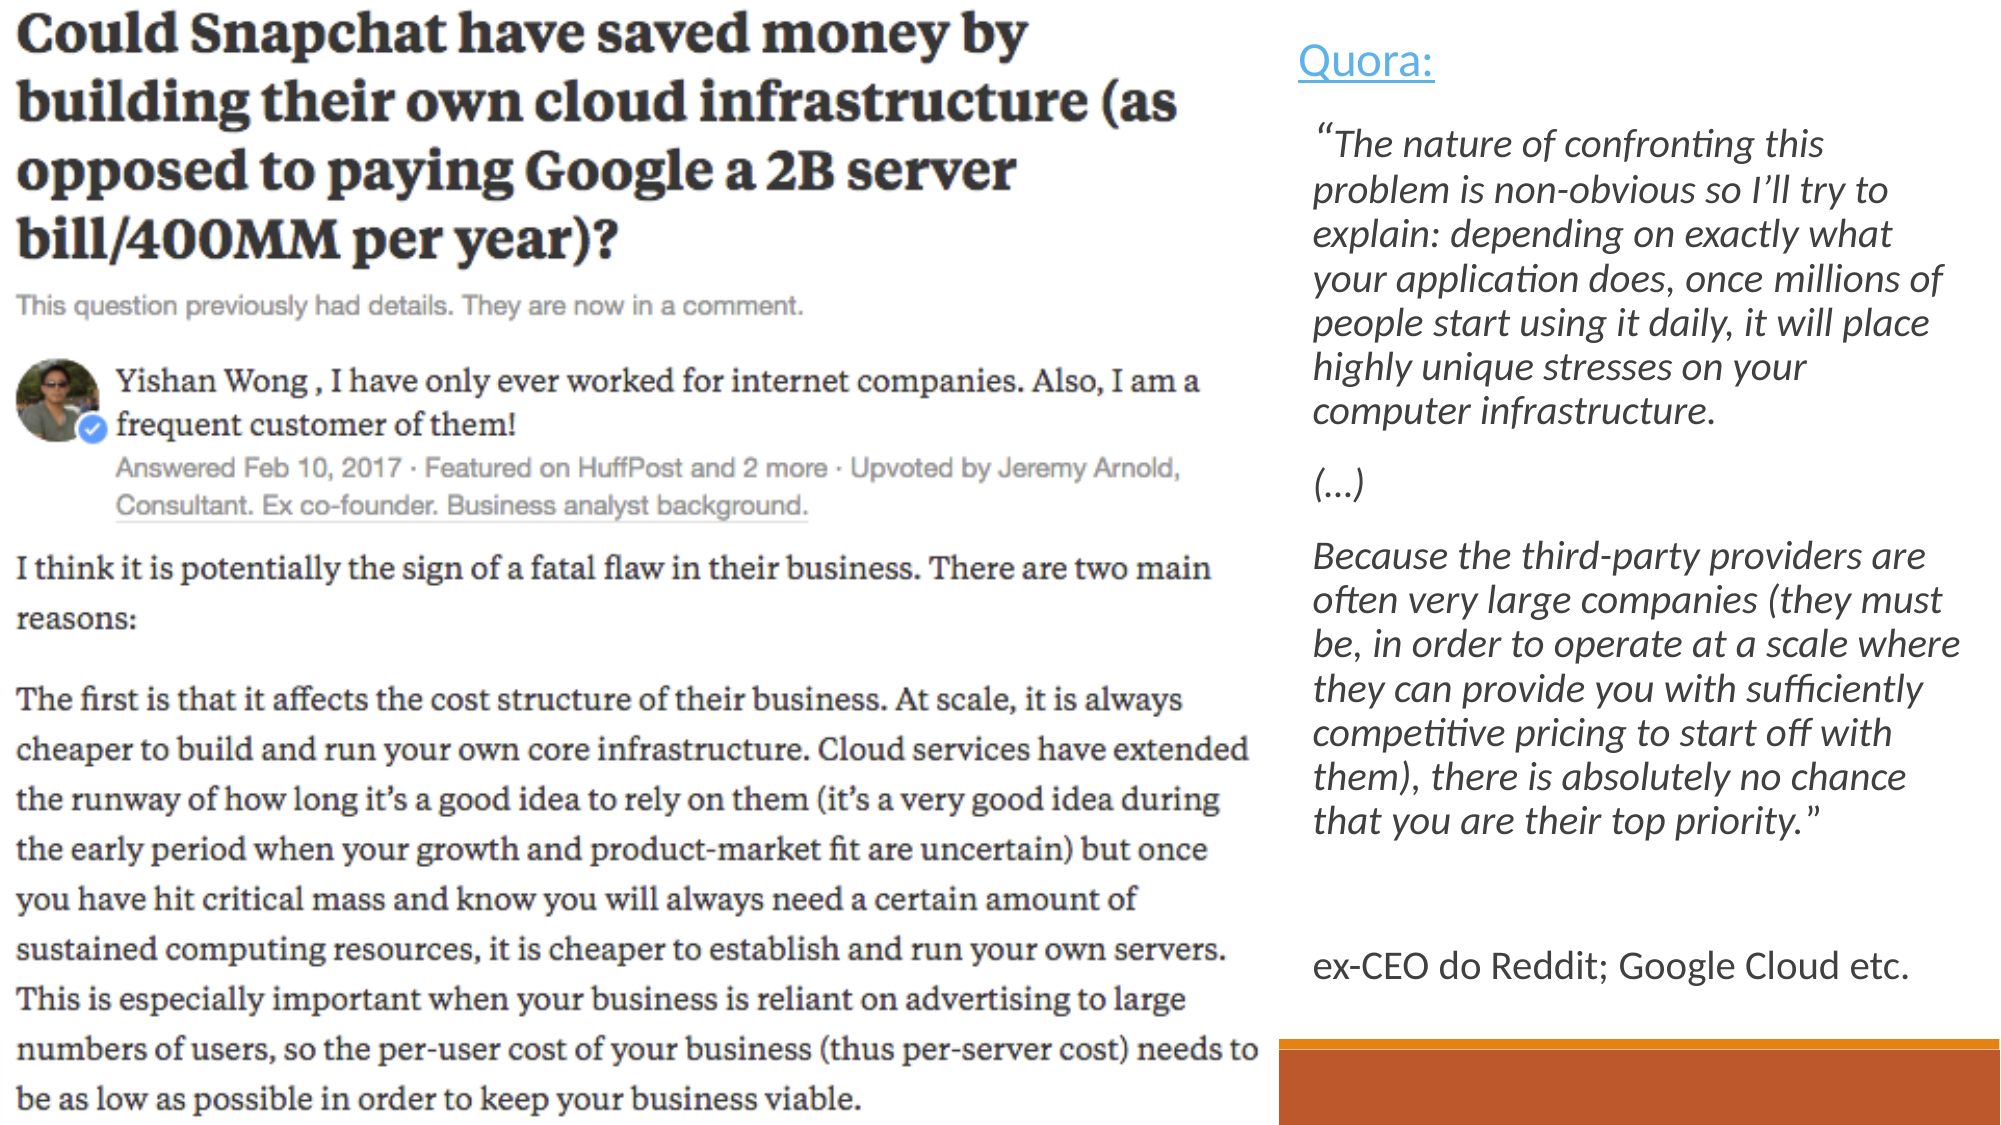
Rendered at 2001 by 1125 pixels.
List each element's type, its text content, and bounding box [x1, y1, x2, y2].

text_box Quora: “The nature of confronting this problem is non-obvious so I’ll try to explain: depending on exactly what your application does, once millions of people start using it daily, it will place highly unique stresses on your computer infrastructure. (…) Because the third-party providers are often very large companies (they must be, in order to operate at a scale where they can provide you with sufficiently competitive pricing to start off with them), there is absolutely no chance that you are their top priority.” ex-CEO do Reddit; Google Cloud etc. [1287, 26, 1977, 1010]
picture [0, 0, 1280, 1125]
